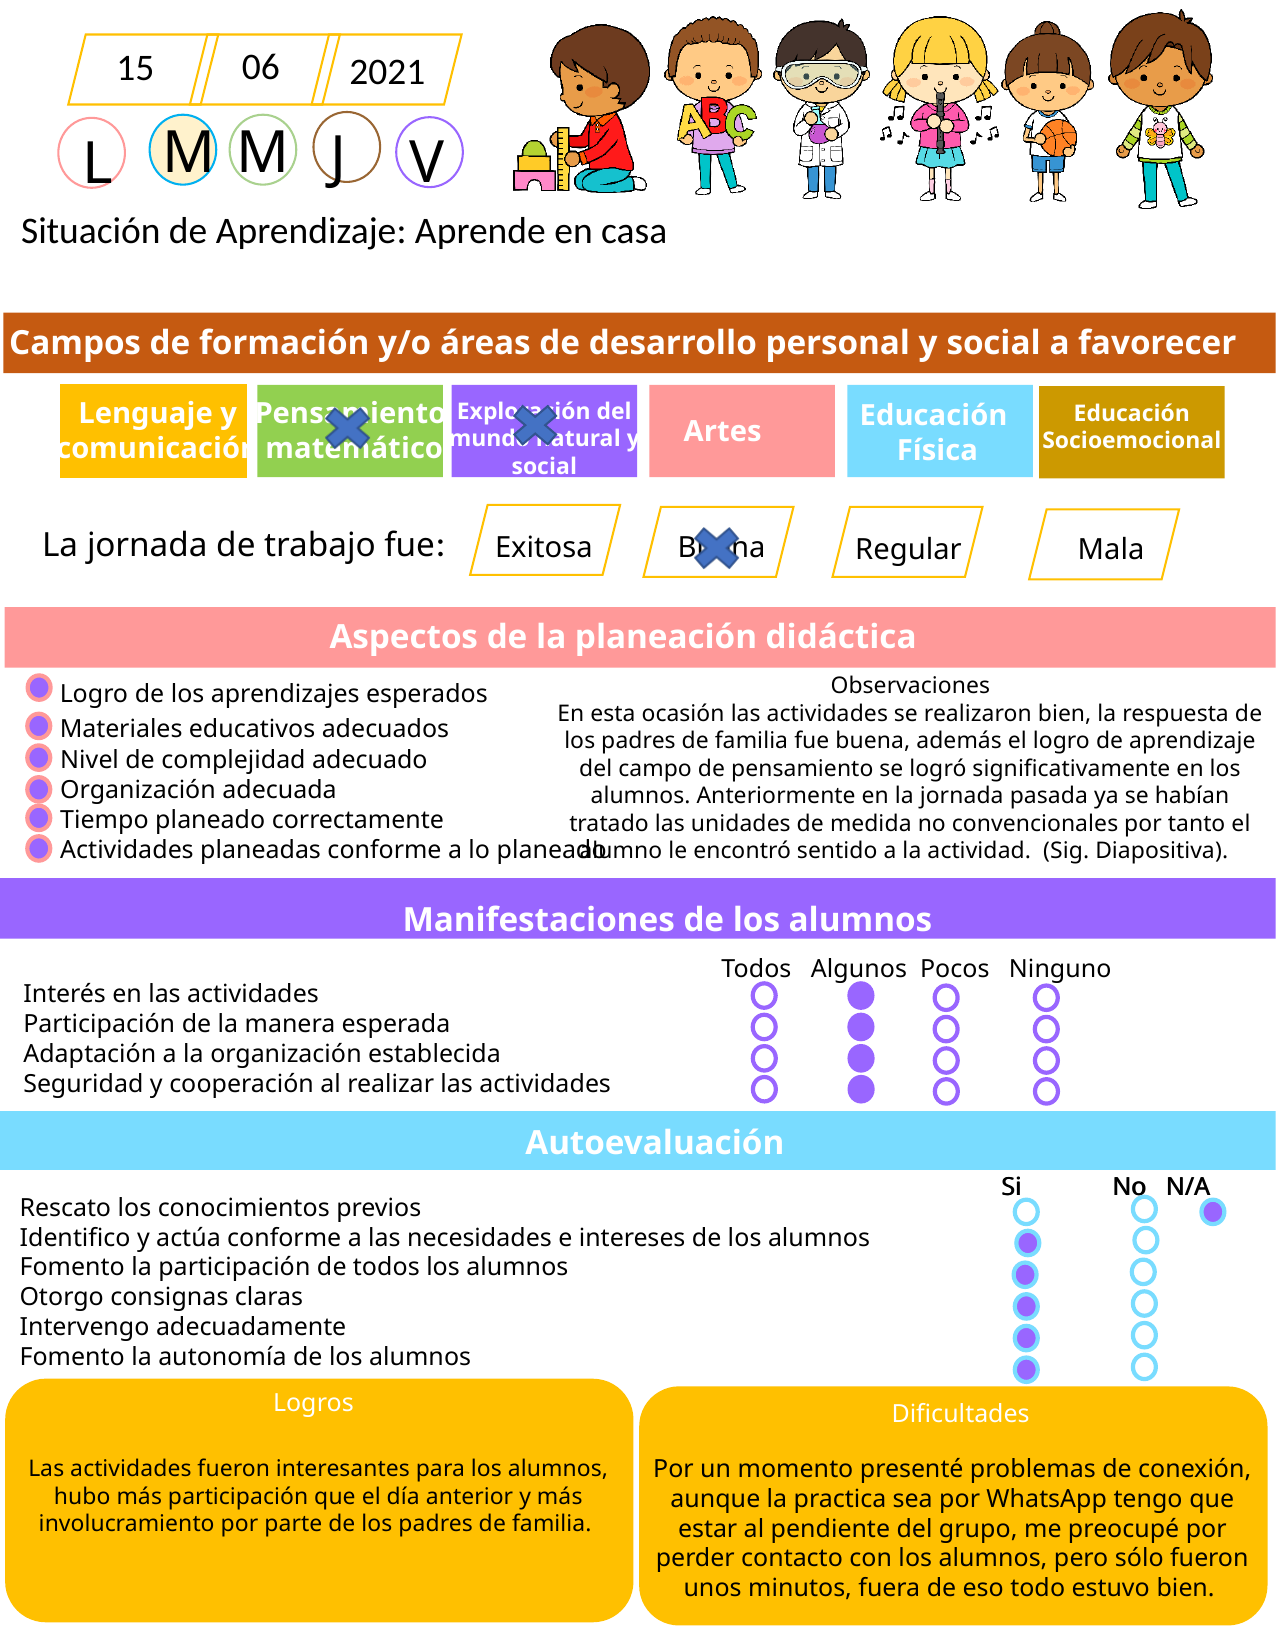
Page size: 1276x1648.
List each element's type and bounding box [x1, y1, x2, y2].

picture [693, 526, 740, 570]
text_box [0, 16, 1276, 1626]
picture [1108, 9, 1213, 209]
picture [324, 406, 371, 450]
